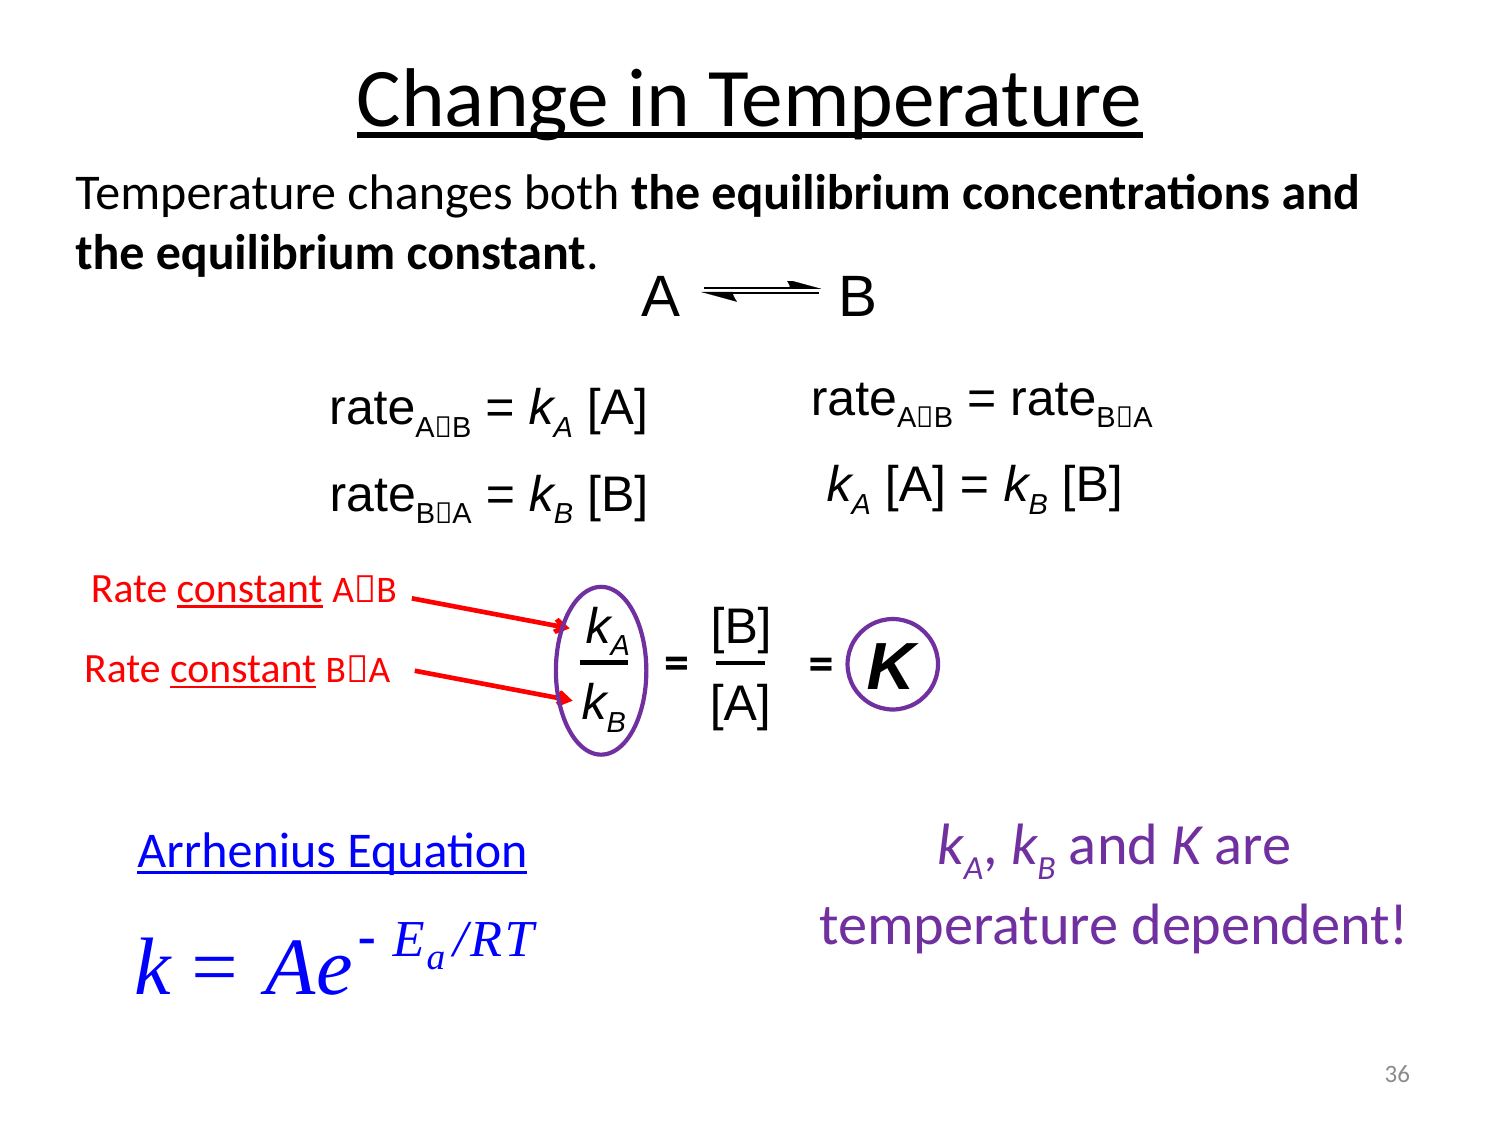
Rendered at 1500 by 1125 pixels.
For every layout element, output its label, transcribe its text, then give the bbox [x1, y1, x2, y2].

text_box Rate constant BA [69, 633, 414, 699]
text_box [558, 585, 795, 741]
text_box K [846, 615, 936, 652]
text_box rateAB = kA [A] [314, 367, 664, 451]
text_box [120, 897, 549, 1012]
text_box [414, 670, 573, 701]
text_box Rate constant AB [76, 553, 421, 619]
text_box rateBA = kB [B] [314, 453, 664, 537]
text_box [581, 749, 621, 757]
text_box rateAB = rateBA [796, 357, 1168, 441]
text_box Change in Temperature [74, 0, 1425, 152]
text_box kA [A] = kB [B] [797, 444, 1152, 528]
text_box K [905, 686, 936, 711]
text_box [845, 616, 941, 712]
text_box = [799, 622, 846, 698]
slide_number 36 [1074, 1042, 1425, 1103]
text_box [411, 598, 570, 629]
text_box Temperature changes both the equilibrium concentrations and the equilibrium constant. [60, 152, 1436, 288]
text_box K [846, 677, 880, 711]
text_box kA, kB and K are temperature dependent! [800, 798, 1429, 964]
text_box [625, 250, 895, 337]
title Arrhenius Equation [14, 776, 651, 919]
